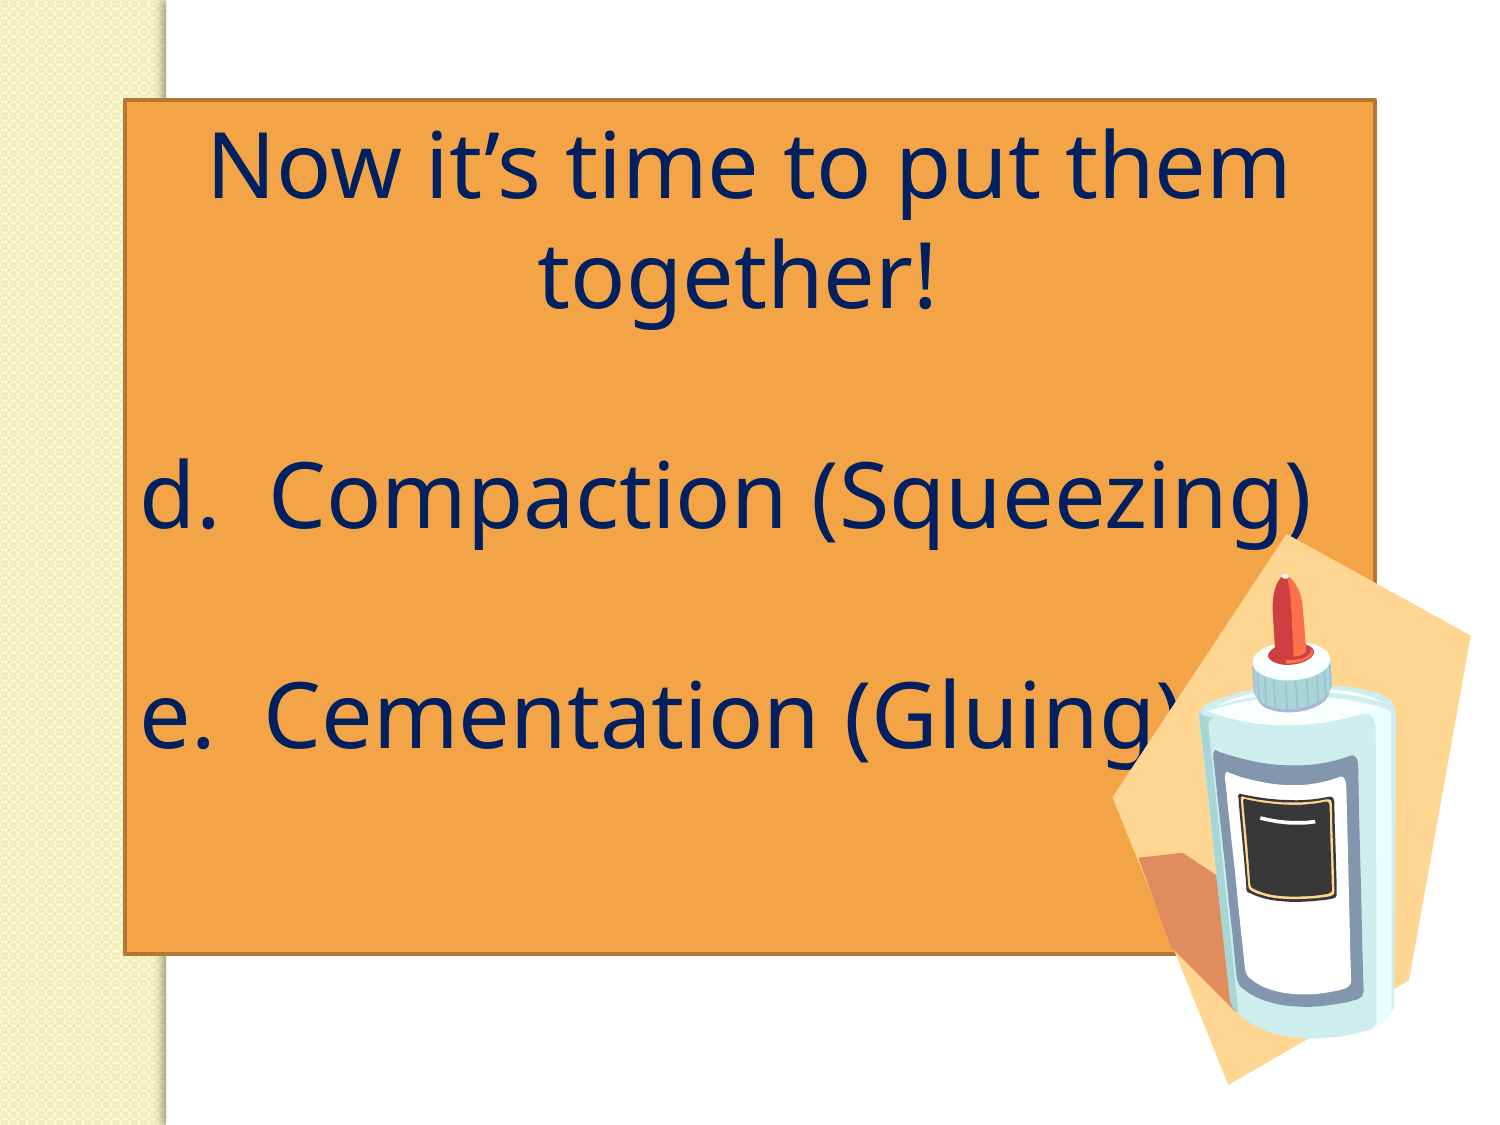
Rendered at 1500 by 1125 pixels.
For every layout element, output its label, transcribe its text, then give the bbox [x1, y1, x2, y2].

picture [1112, 533, 1471, 1086]
text_box Now it’s time to put them together! d. Compaction (Squeezing) e. Cementation (Gluing) [123, 98, 1377, 956]
